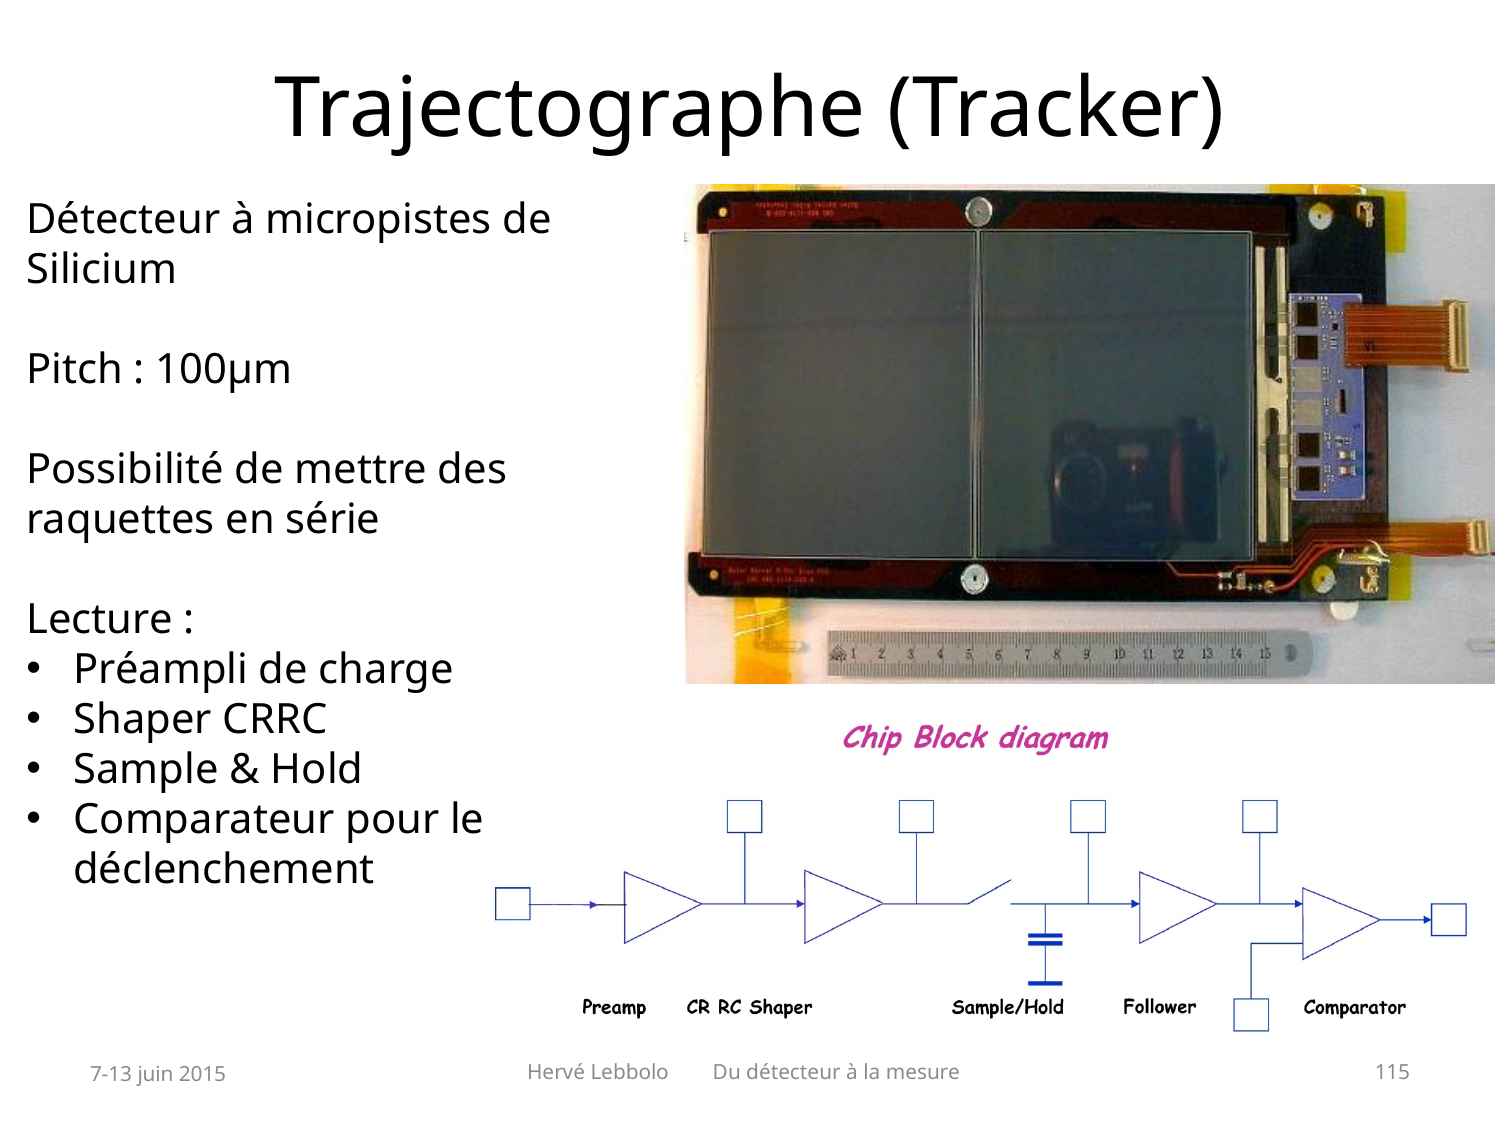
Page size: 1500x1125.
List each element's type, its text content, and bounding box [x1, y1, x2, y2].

text_box Détecteur à micropistes de Silicium Pitch : 100µm Possibilité de mettre des raquettes en série Lecture : Préampli de charge Shaper CRRC Sample & Hold Comparateur pour le déclenchement [11, 184, 691, 900]
picture [683, 184, 1495, 684]
slide_number 115 [1246, 1049, 1425, 1103]
footer Hervé Lebbolo Du détecteur à la mesure [347, 1042, 1140, 1103]
slide_number 7-13 juin 2015 [75, 1042, 303, 1103]
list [489, 703, 1492, 1042]
title Trajectographe (Tracker) [75, 45, 1425, 161]
